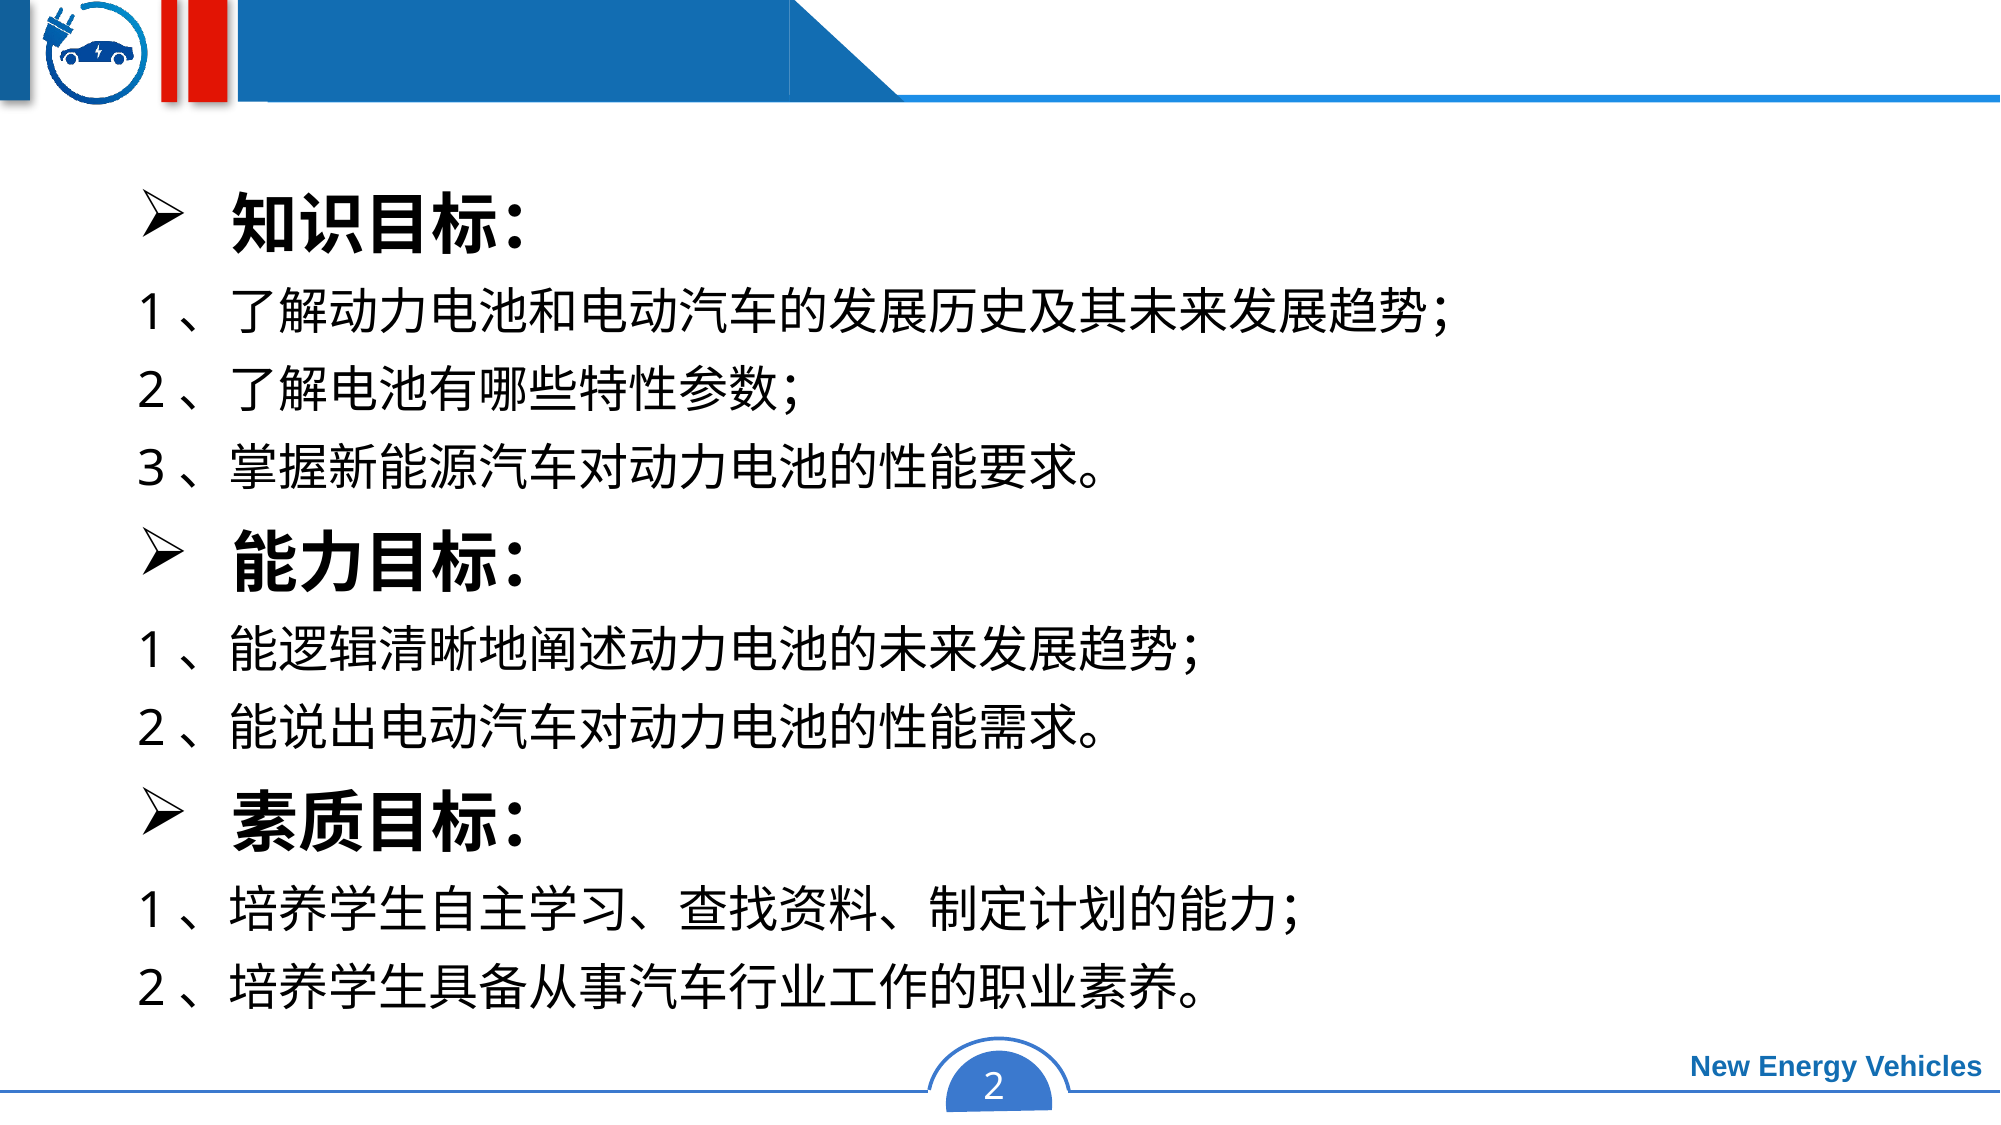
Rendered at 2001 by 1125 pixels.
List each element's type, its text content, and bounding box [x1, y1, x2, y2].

picture [41, 0, 148, 107]
text_box 知识目标： 1、了解动力电池和电动汽车的发展历史及其未来发展趋势； 2、了解电池有哪些特性参数； 3、掌握新能源汽车对动力电池的性能要求。 能力目标： 1、能逻辑清晰地阐述动力电池的未来发展趋势； 2、能说出电动汽车对动力电池的性能需求。 素质目标： 1、培养学生自主学习、查找资料、制定计划的能力； 2、培养学生具备从事汽车行业工作的职业素养。 [122, 150, 1878, 1023]
